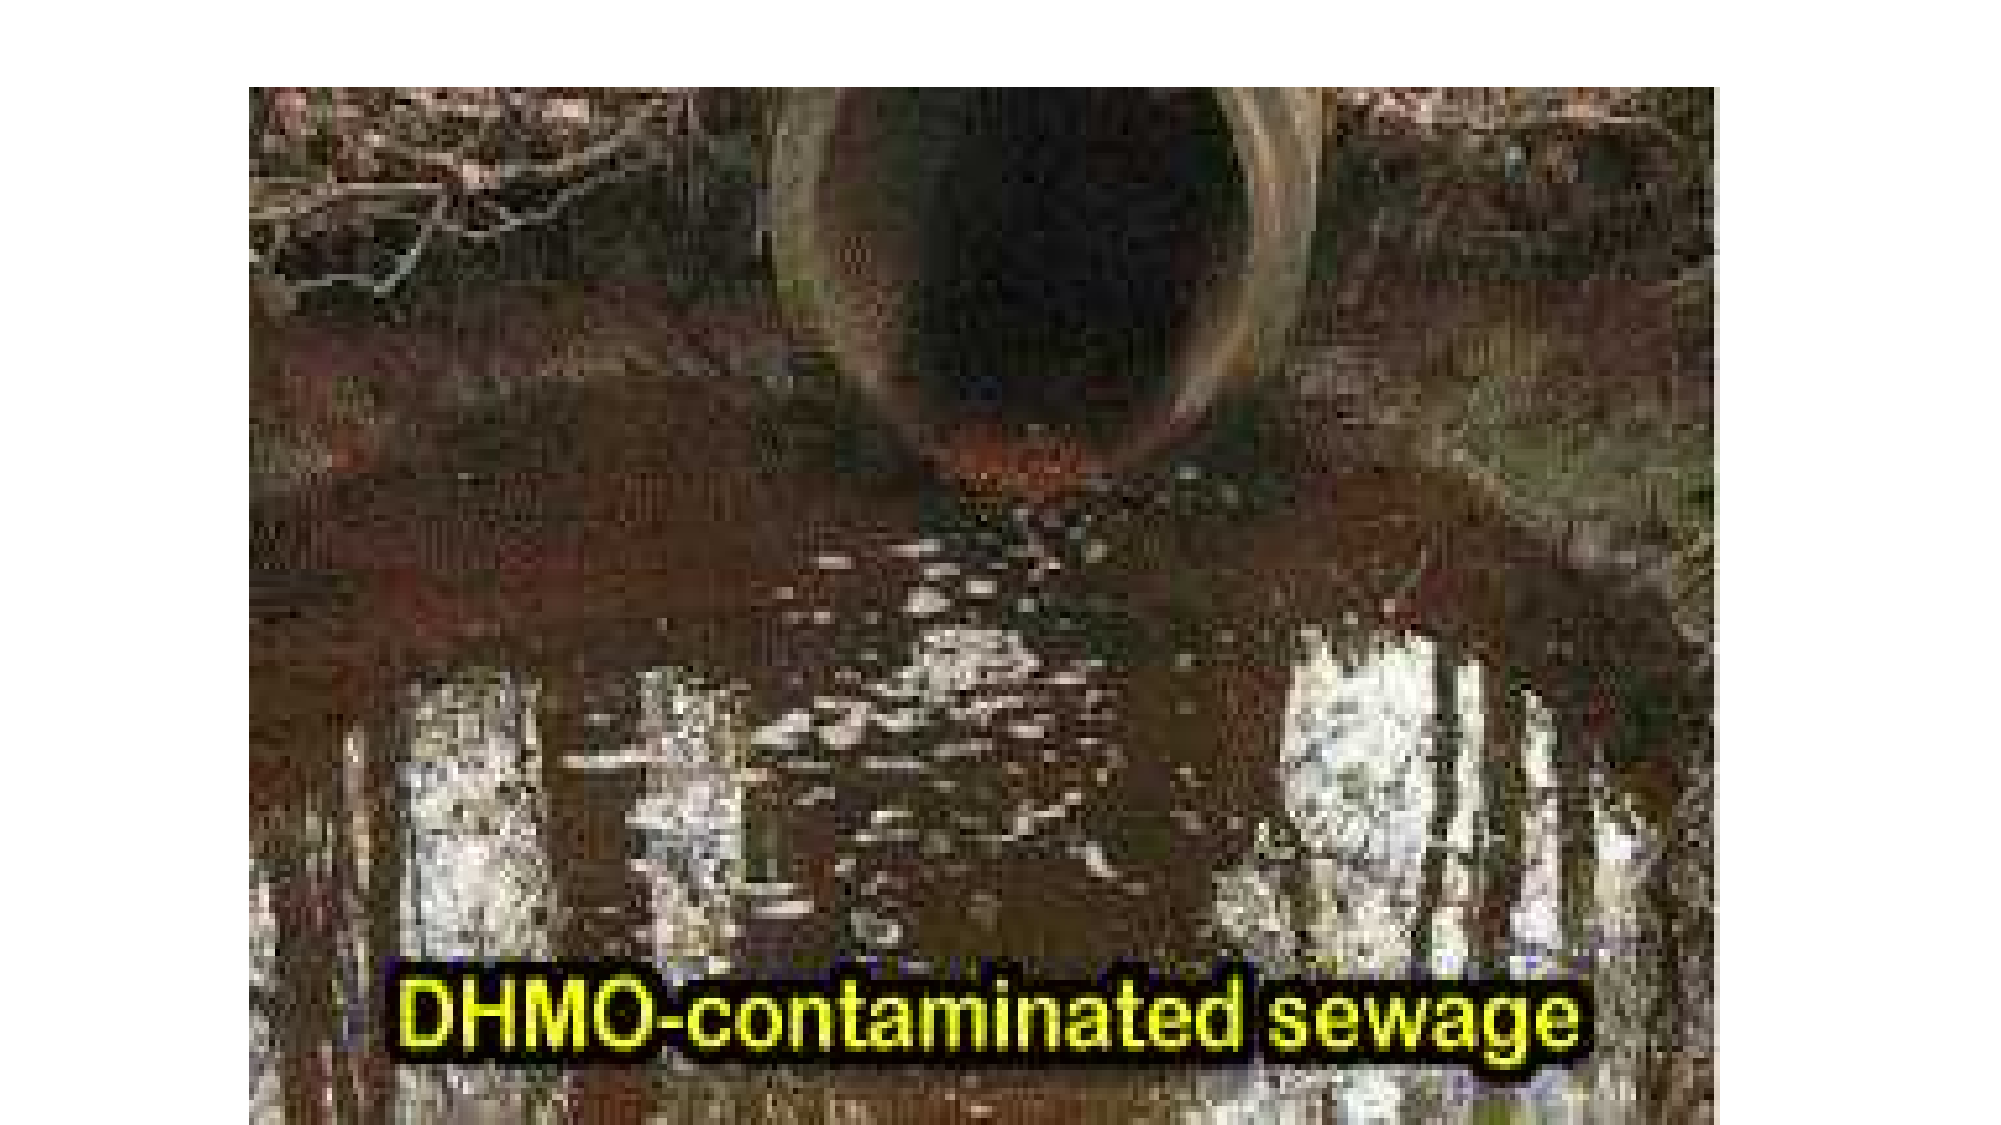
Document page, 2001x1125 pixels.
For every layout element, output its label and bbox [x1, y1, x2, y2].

list [249, 87, 1720, 1125]
